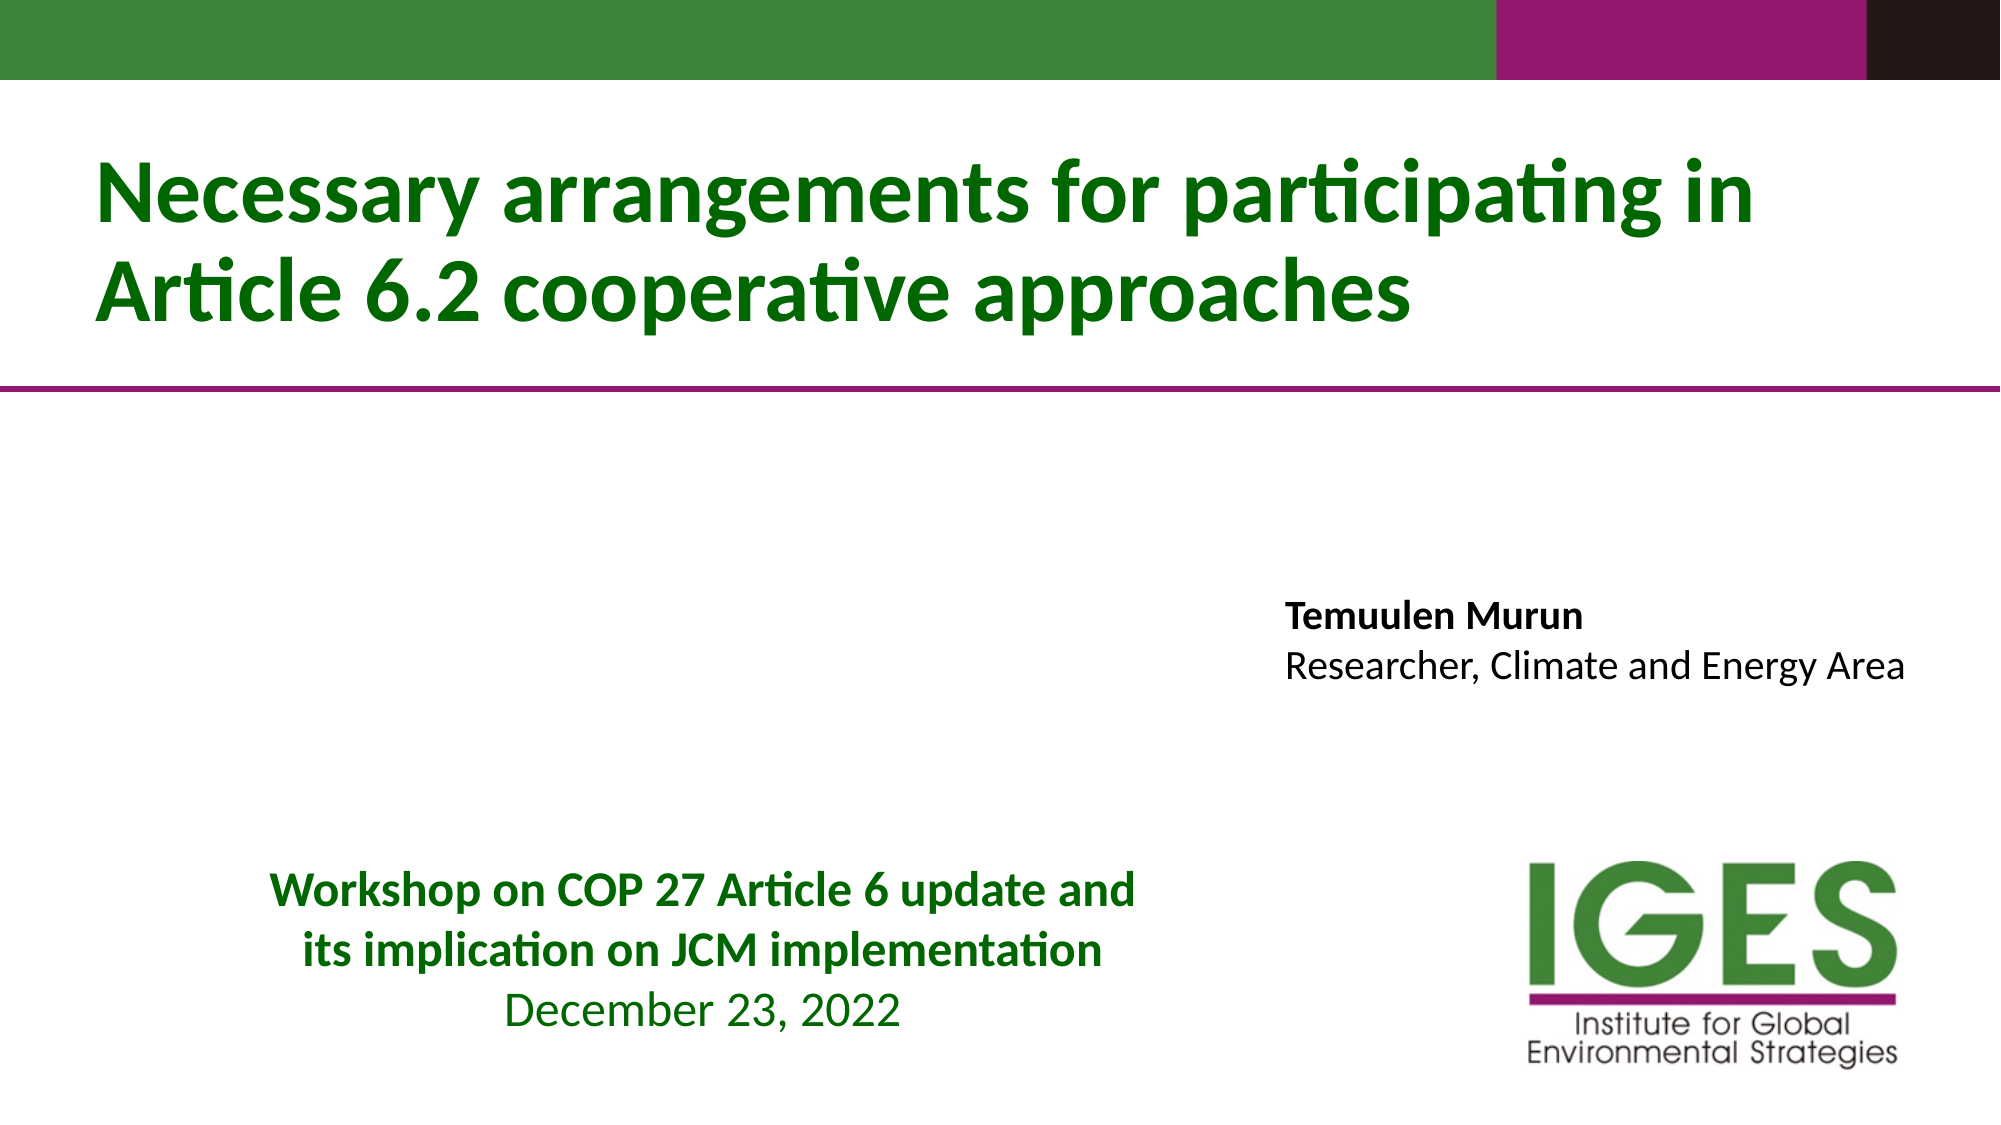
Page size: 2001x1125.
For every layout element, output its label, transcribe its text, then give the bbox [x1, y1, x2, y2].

picture [0, 0, 2000, 80]
text_box Temuulen Murun Researcher, Climate and Energy Area [1265, 587, 1939, 688]
picture [1527, 861, 1900, 1071]
text_box Workshop on COP 27 Article 6 update and its implication on JCM implementation December 23, 2022 [243, 848, 1163, 1044]
title Necessary arrangements for participating in Article 6.2 cooperative approaches [80, 217, 1832, 349]
